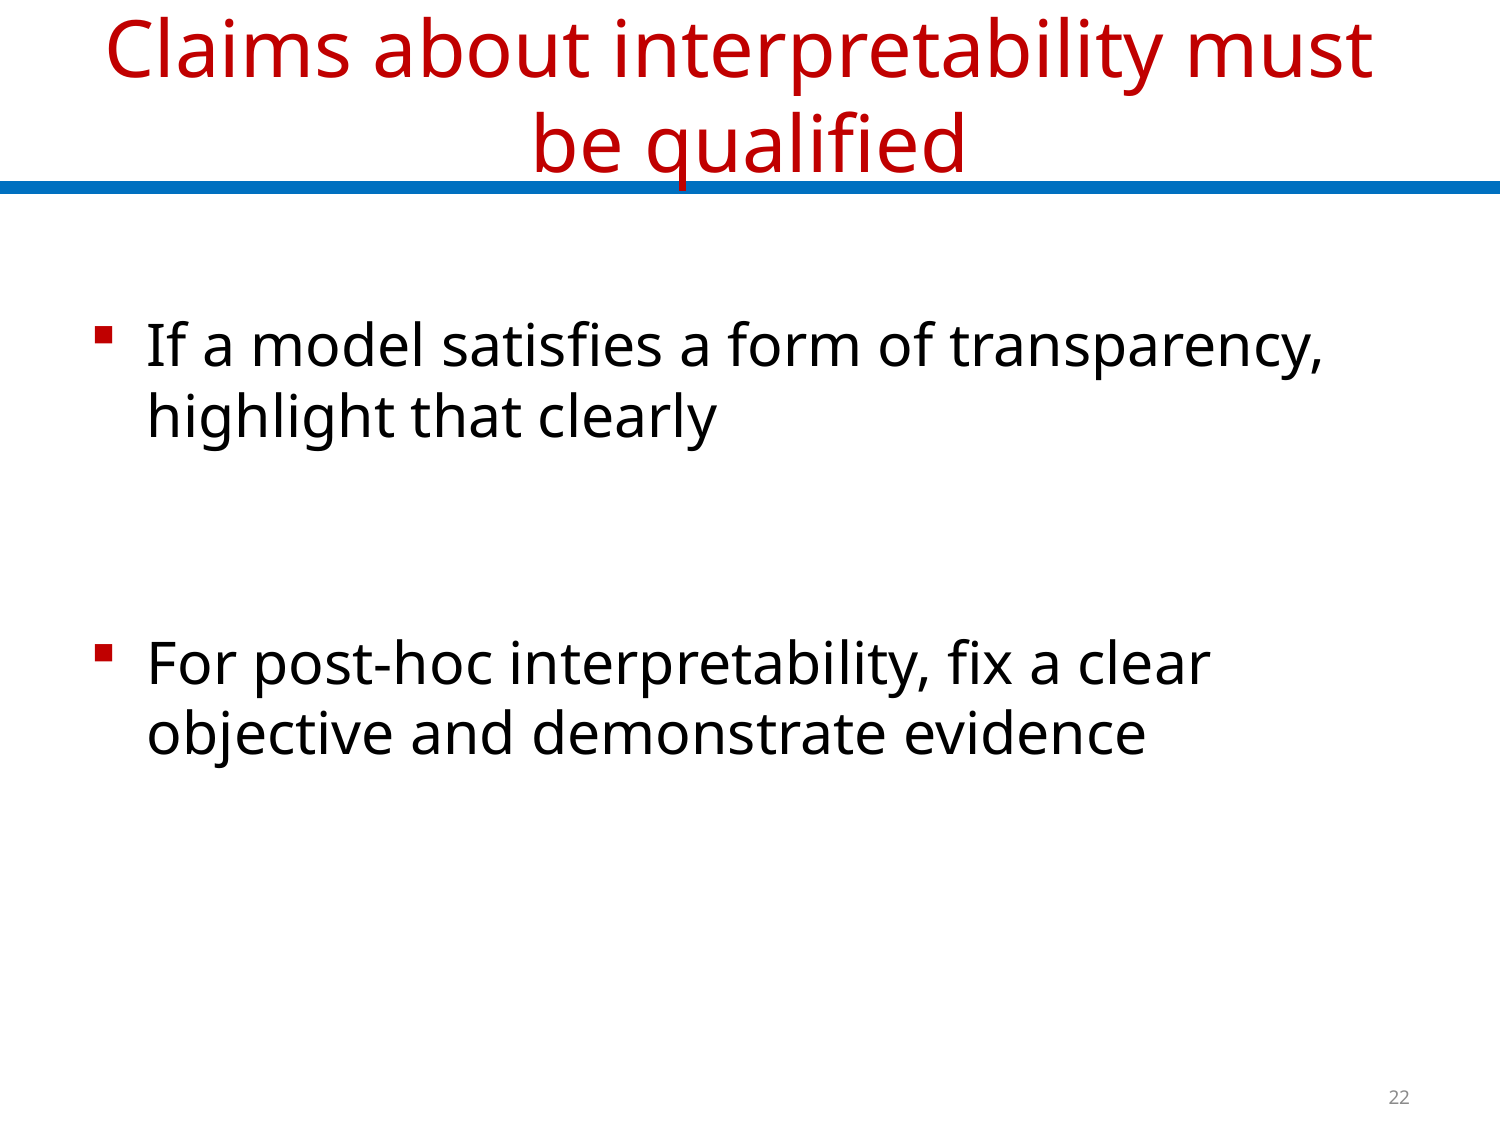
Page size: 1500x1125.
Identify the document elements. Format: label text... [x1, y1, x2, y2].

title Claims about interpretability must be qualified [0, 0, 1500, 188]
list If a model satisfies a form of transparency, highlight that clearly For post-hoc interpretability, fix a clear objective and demonstrate evidence [75, 299, 1425, 1125]
slide_number 22 [1074, 1085, 1425, 1112]
